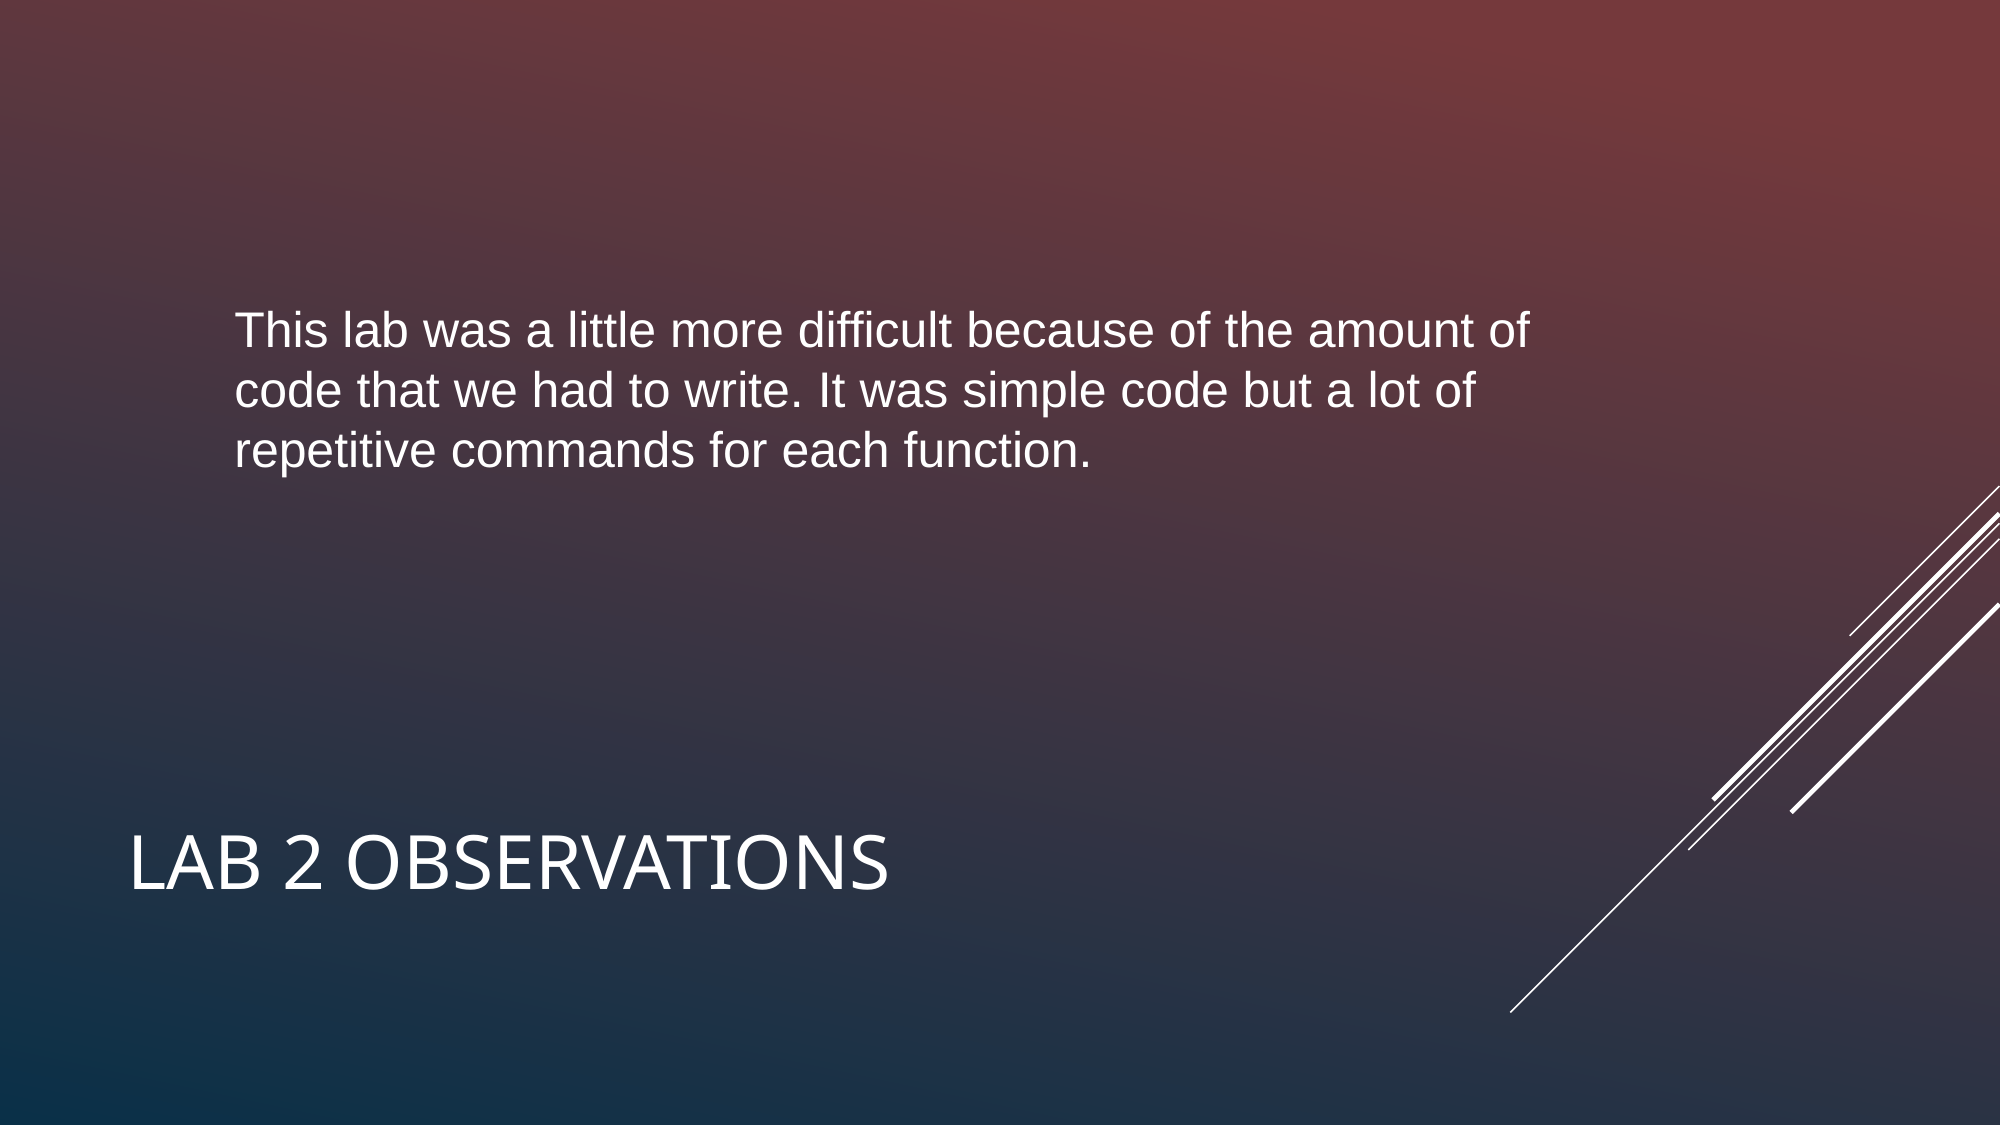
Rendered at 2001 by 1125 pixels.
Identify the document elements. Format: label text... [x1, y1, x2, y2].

text_box This lab was a little more difficult because of the amount of code that we had to write. It was simple code but a lot of repetitive commands for each function. [219, 282, 1661, 469]
title LAB 2 OBSERVATIONS [112, 736, 1513, 984]
